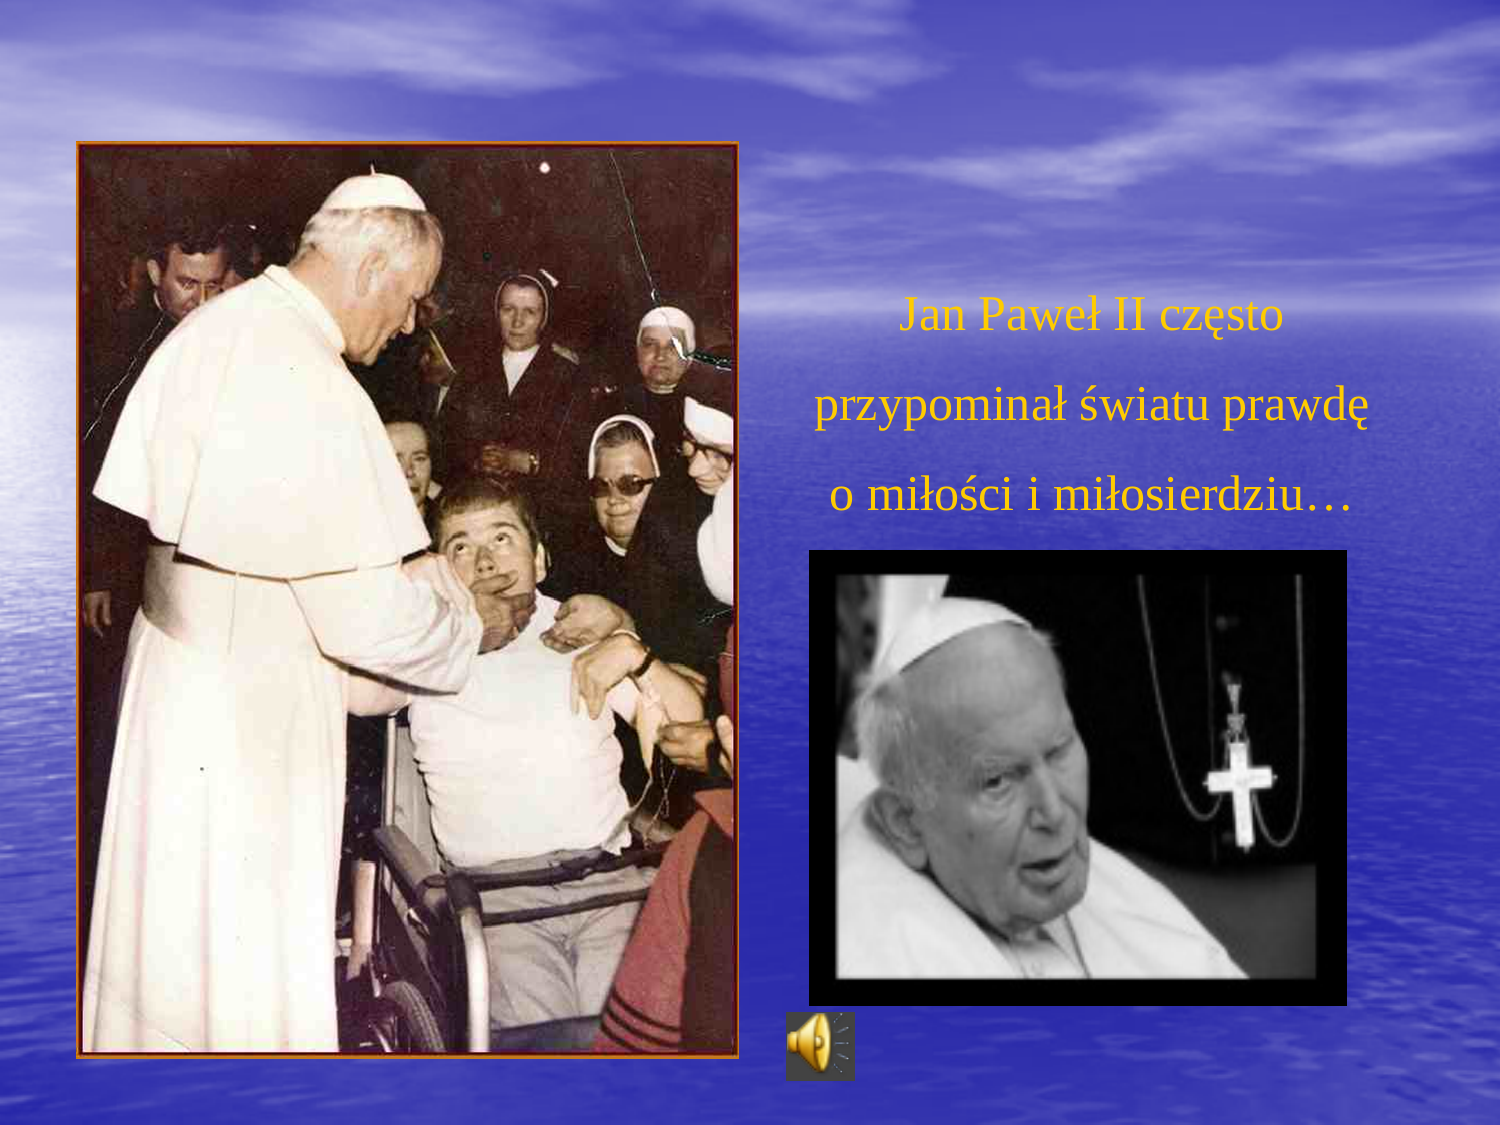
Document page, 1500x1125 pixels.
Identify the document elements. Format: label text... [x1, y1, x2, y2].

picture [785, 1011, 857, 1083]
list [76, 141, 739, 1059]
text_box Jan Paweł II często przypominał światu prawdę o miłości i miłosierdziu… [797, 243, 1388, 529]
picture [808, 550, 1347, 1007]
